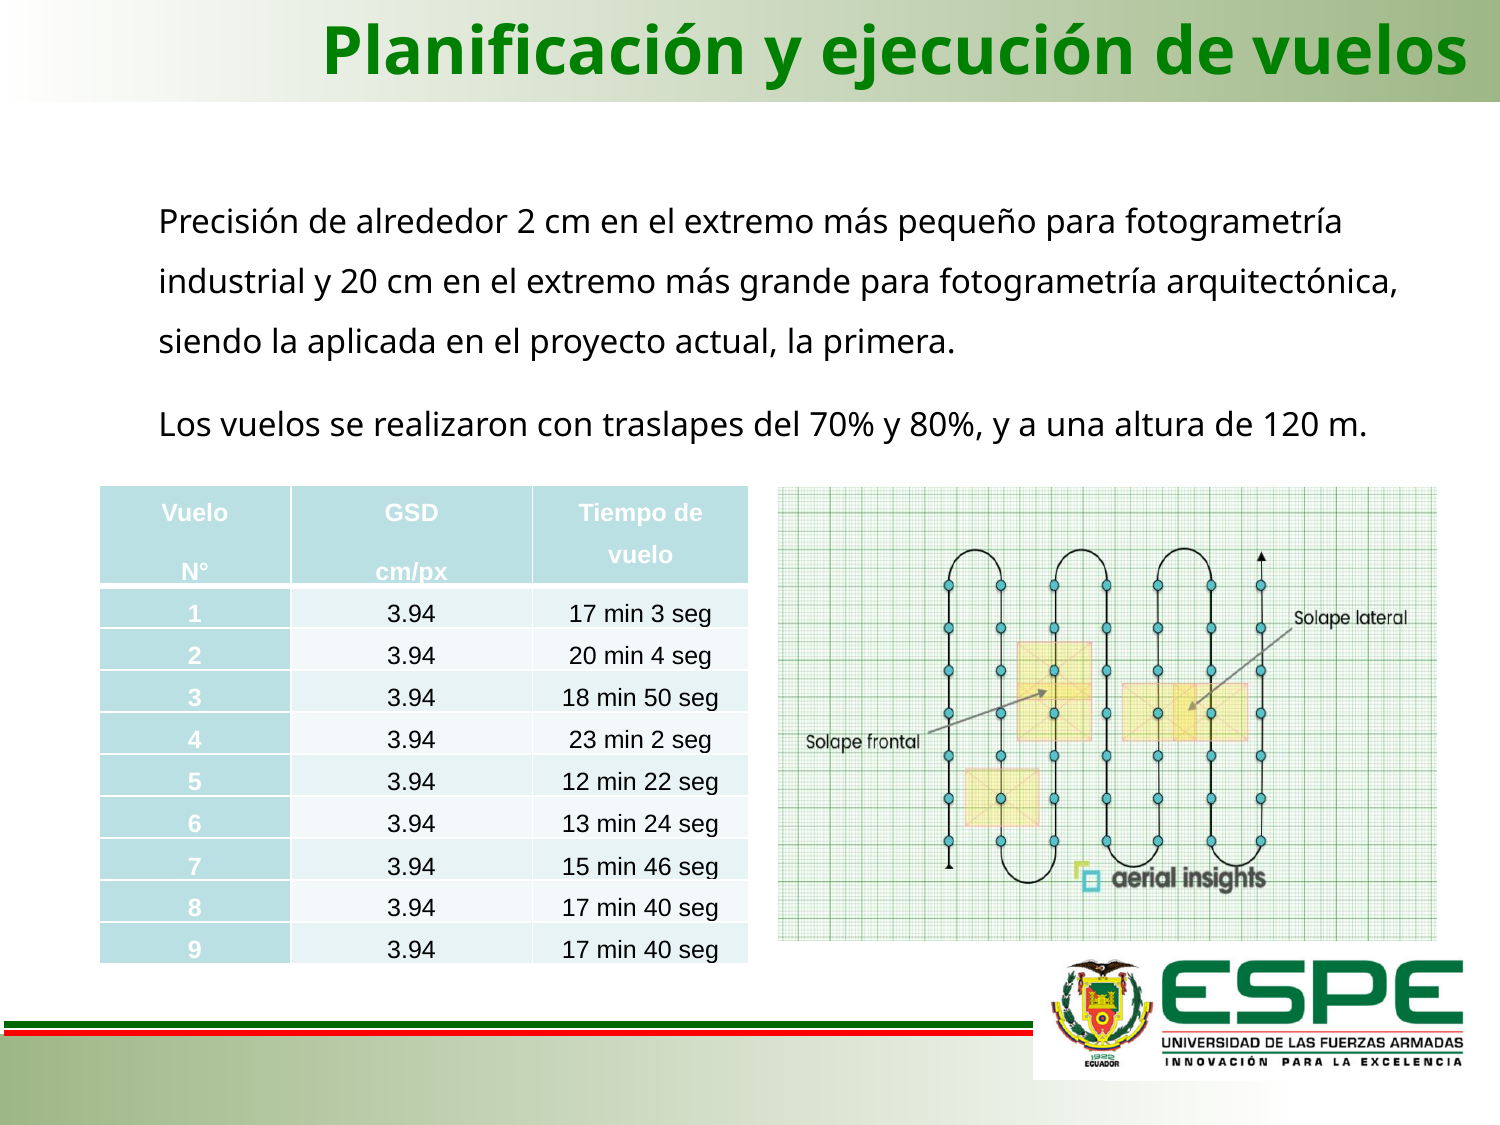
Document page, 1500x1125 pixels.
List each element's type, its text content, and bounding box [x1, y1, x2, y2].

table_cell 12 min 22 seg [533, 755, 748, 795]
title Planificación y ejecución de vuelos [134, 0, 1485, 96]
table_cell 17 min 40 seg [533, 923, 748, 963]
table_cell 3.94 [292, 797, 532, 837]
table_cell 3.94 [292, 923, 532, 963]
table_header Tiempo de vuelo [533, 486, 748, 583]
table_cell 23 min 2 seg [533, 713, 748, 753]
table_cell 17 min 40 seg [533, 881, 748, 921]
table_cell 9 [100, 923, 290, 963]
table_header GSD cm/px [292, 486, 532, 583]
table_cell 3.94 [292, 839, 532, 879]
table_cell 3.94 [292, 713, 532, 753]
table_cell 3.94 [292, 671, 532, 711]
picture [1033, 947, 1483, 1081]
table_cell 6 [100, 797, 290, 837]
table_cell 5 [100, 755, 290, 795]
table_cell 17 min 3 seg [533, 589, 748, 627]
table_cell 15 min 46 seg [533, 839, 748, 879]
table_cell 7 [100, 839, 290, 879]
table_cell 3.94 [292, 629, 532, 669]
table_cell 3.94 [292, 589, 532, 627]
list Precisión de alrededor 2 cm en el extremo más pequeño para fotogrametría industrial y 20 cm en el extremo más grande para fotogrametría arquitectónica, siendo la aplicada en el proyecto actual, la primera. Los vuelos se realizaron con traslapes del 70% y 80%, y a una altura de 120 m. [86, 172, 1437, 916]
table_cell 13 min 24 seg [533, 797, 748, 837]
table_cell 4 [100, 713, 290, 753]
table_cell 1 [100, 589, 290, 627]
table_header Vuelo N° [100, 486, 290, 583]
table_cell 2 [100, 629, 290, 669]
table_cell 18 min 50 seg [533, 671, 748, 711]
picture [778, 486, 1438, 942]
table_cell 3 [100, 671, 290, 711]
table_cell 20 min 4 seg [533, 629, 748, 669]
table_cell 3.94 [292, 755, 532, 795]
table_cell 3.94 [292, 881, 532, 921]
table_cell 8 [100, 881, 290, 921]
